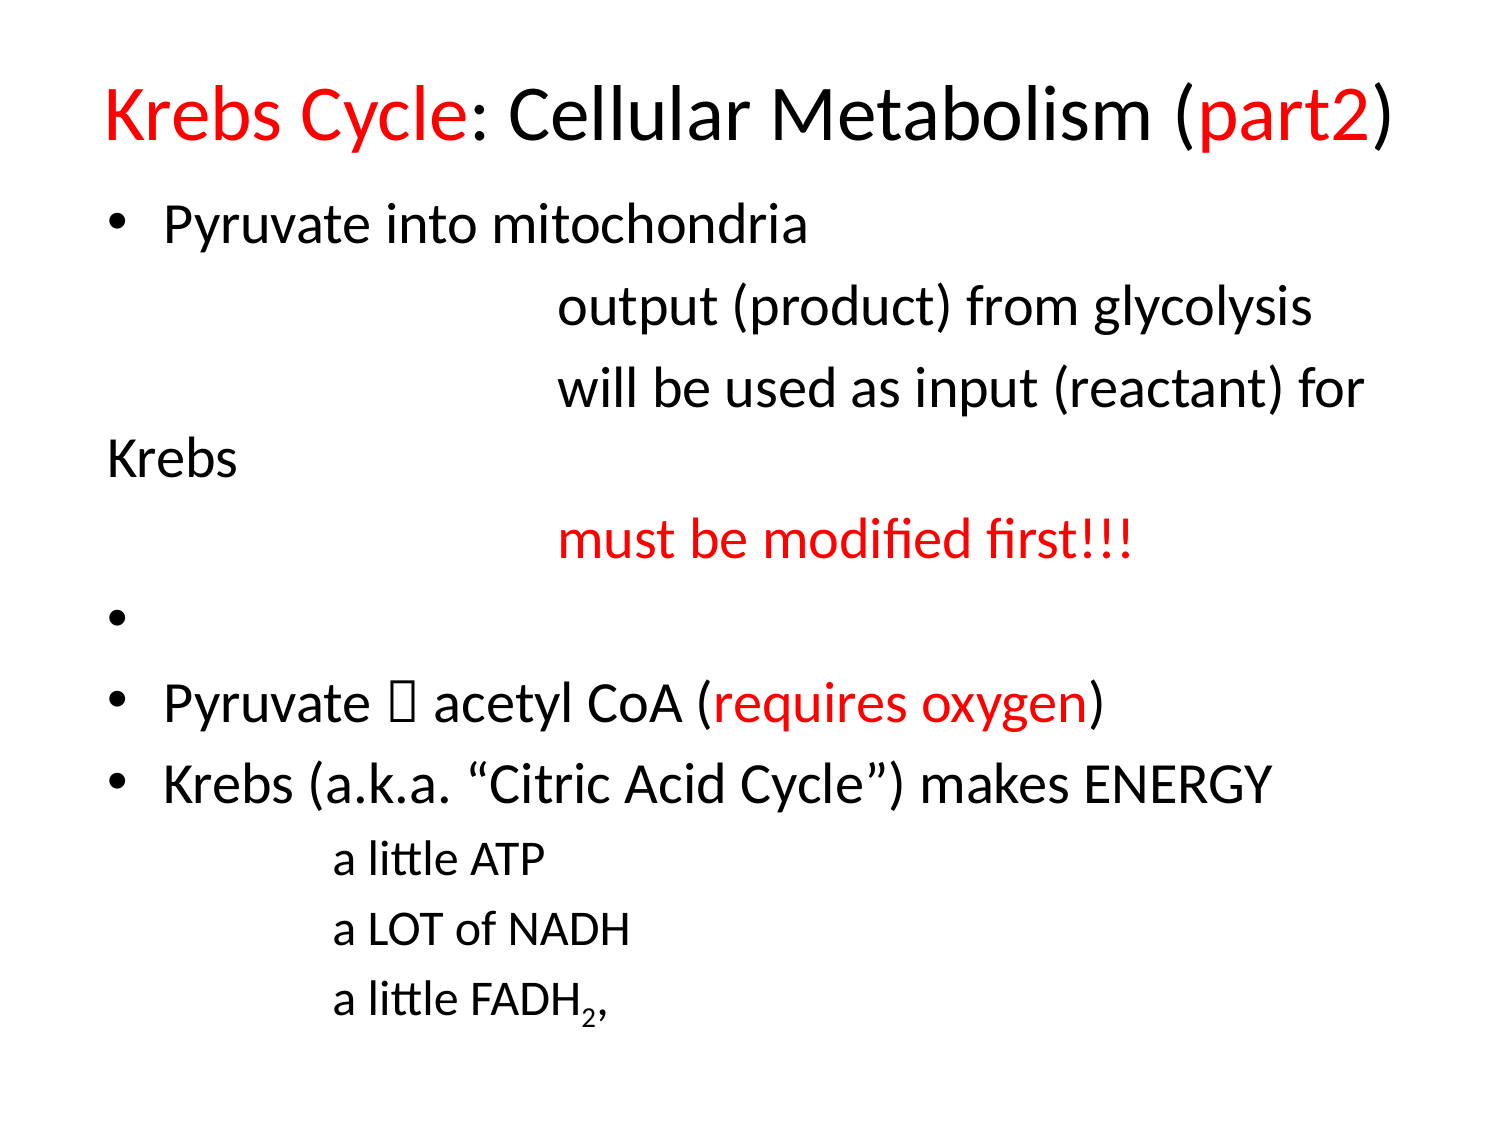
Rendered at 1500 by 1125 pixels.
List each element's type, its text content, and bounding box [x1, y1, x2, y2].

title Krebs Cycle: Cellular Metabolism (part2) [75, 14, 1425, 203]
list Pyruvate into mitochondria output (product) from glycolysis will be used as input (reactant) for Krebs must be modified first!!! Pyruvate  acetyl CoA (requires oxygen) Krebs (a.k.a. “Citric Acid Cycle”) makes ENERGY a little ATP a LOT of NADH a little FADH2, [92, 177, 1443, 1092]
